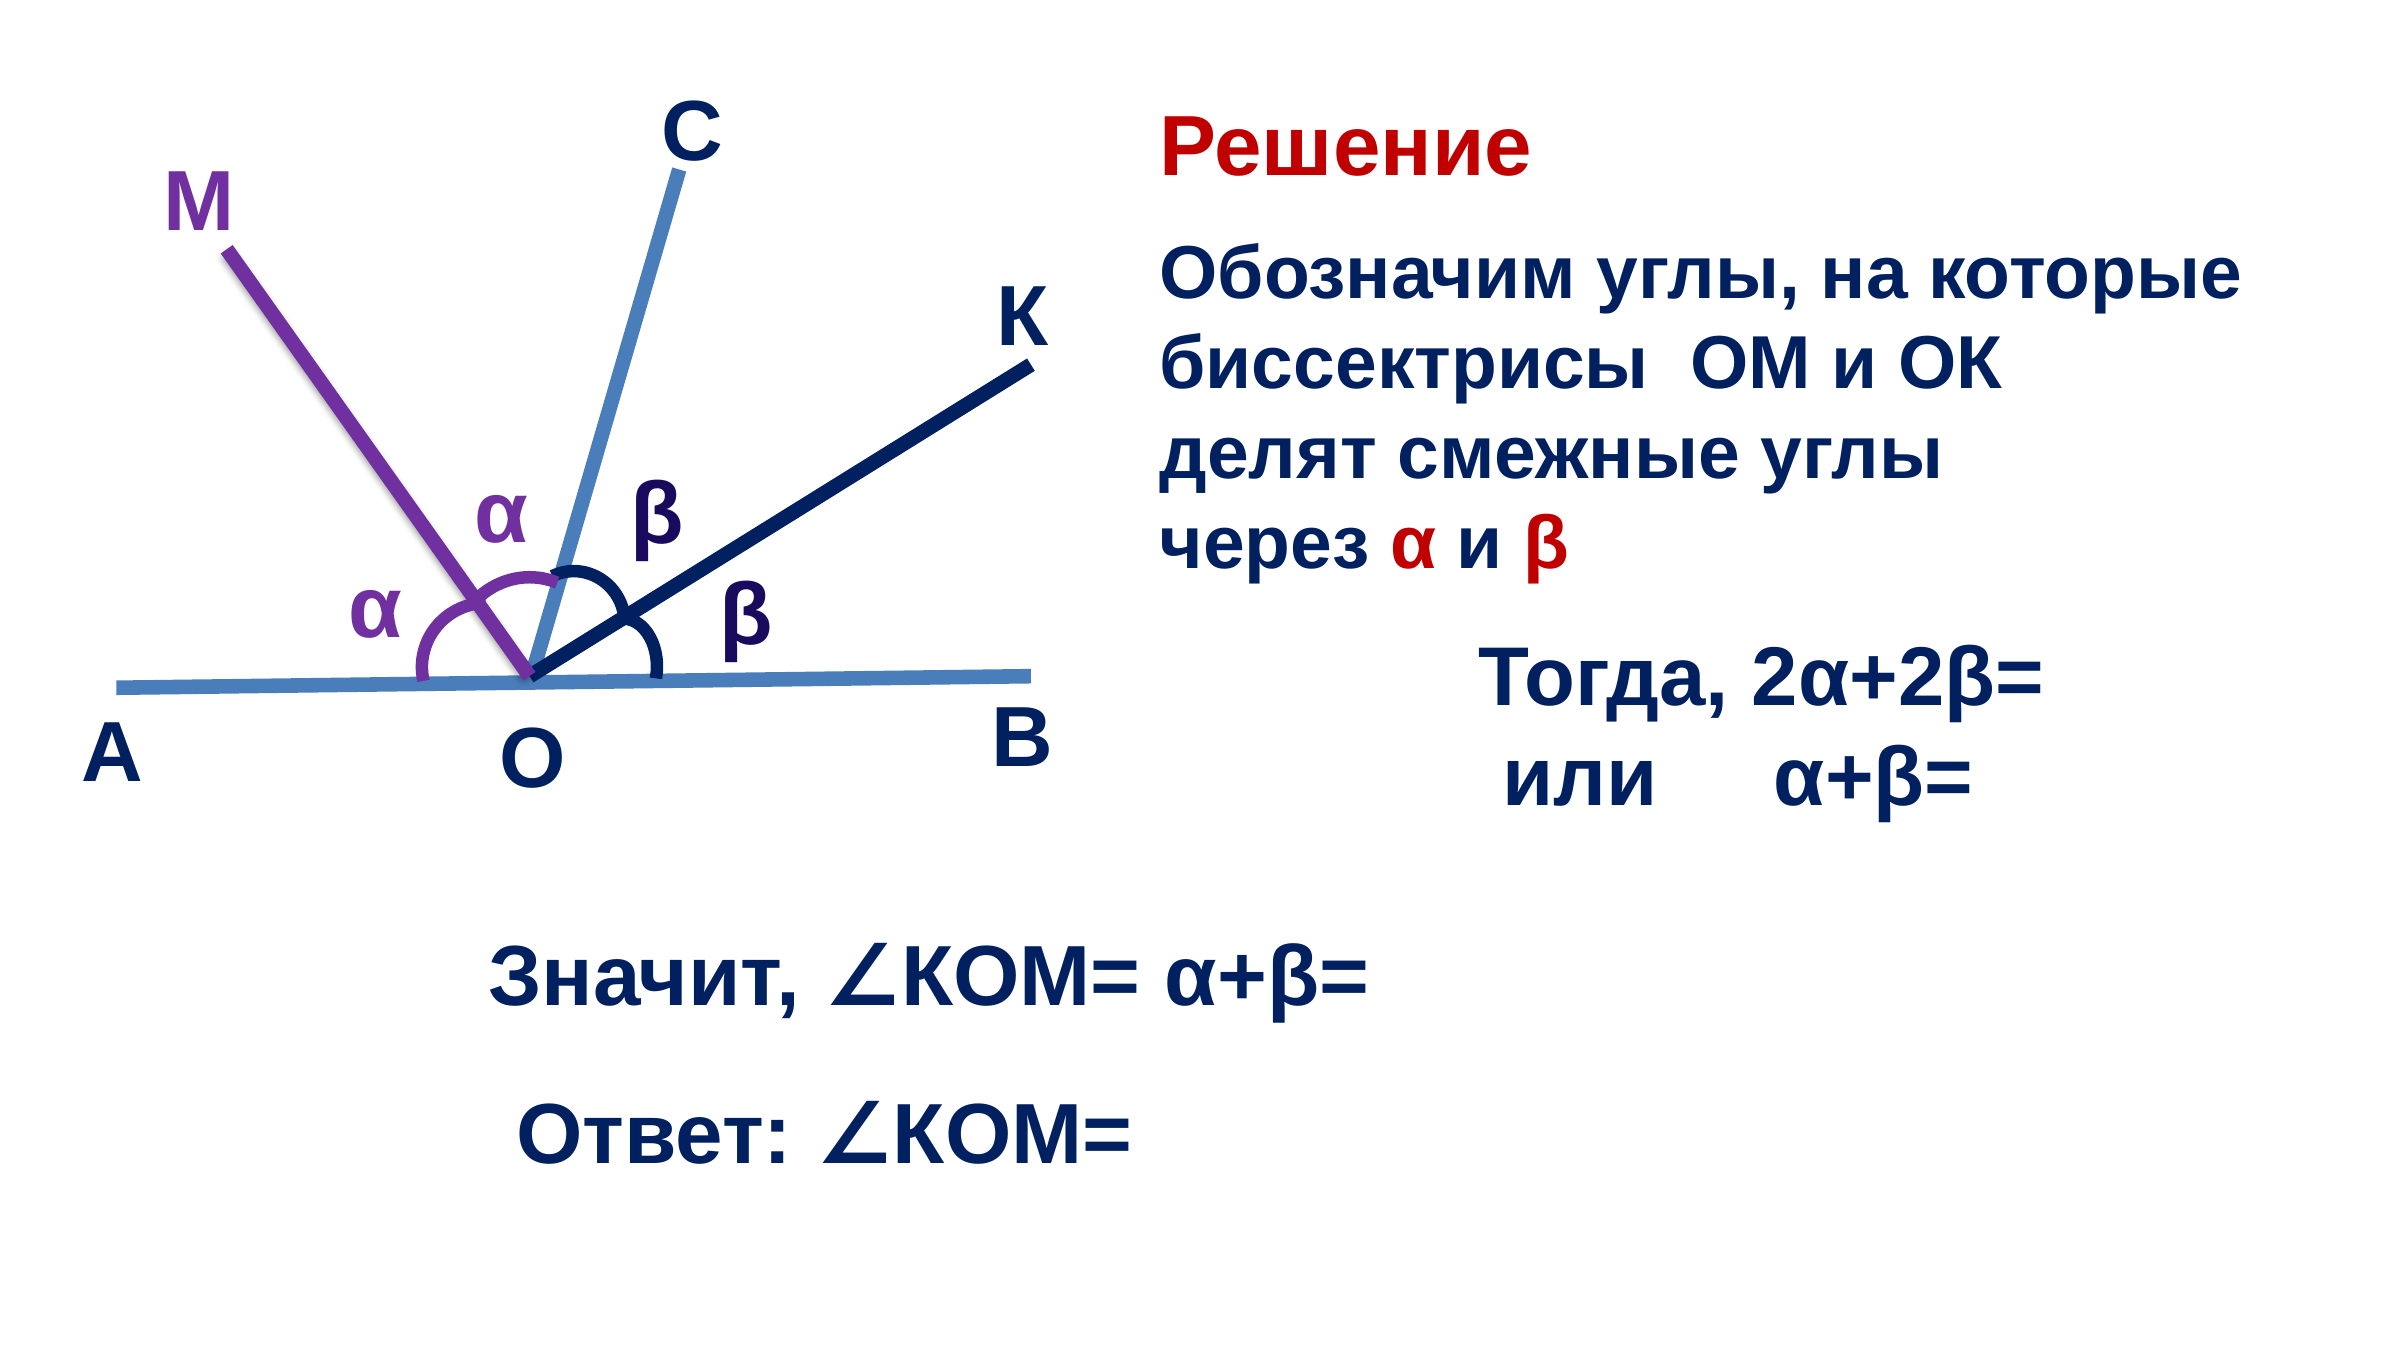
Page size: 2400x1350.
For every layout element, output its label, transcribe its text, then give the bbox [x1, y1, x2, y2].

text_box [533, 364, 1032, 677]
text_box К [989, 256, 1073, 366]
text_box Решение [1153, 86, 1563, 196]
text_box С [655, 71, 738, 181]
text_box В [985, 678, 1068, 788]
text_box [531, 169, 680, 363]
text_box О [492, 699, 576, 808]
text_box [116, 675, 1032, 688]
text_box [226, 249, 530, 677]
text_box А [75, 693, 158, 803]
text_box М [157, 141, 240, 251]
text_box Обозначим углы, на которые биссектрисы ОМ и ОК делят смежные углы через α и β [1152, 219, 2370, 587]
